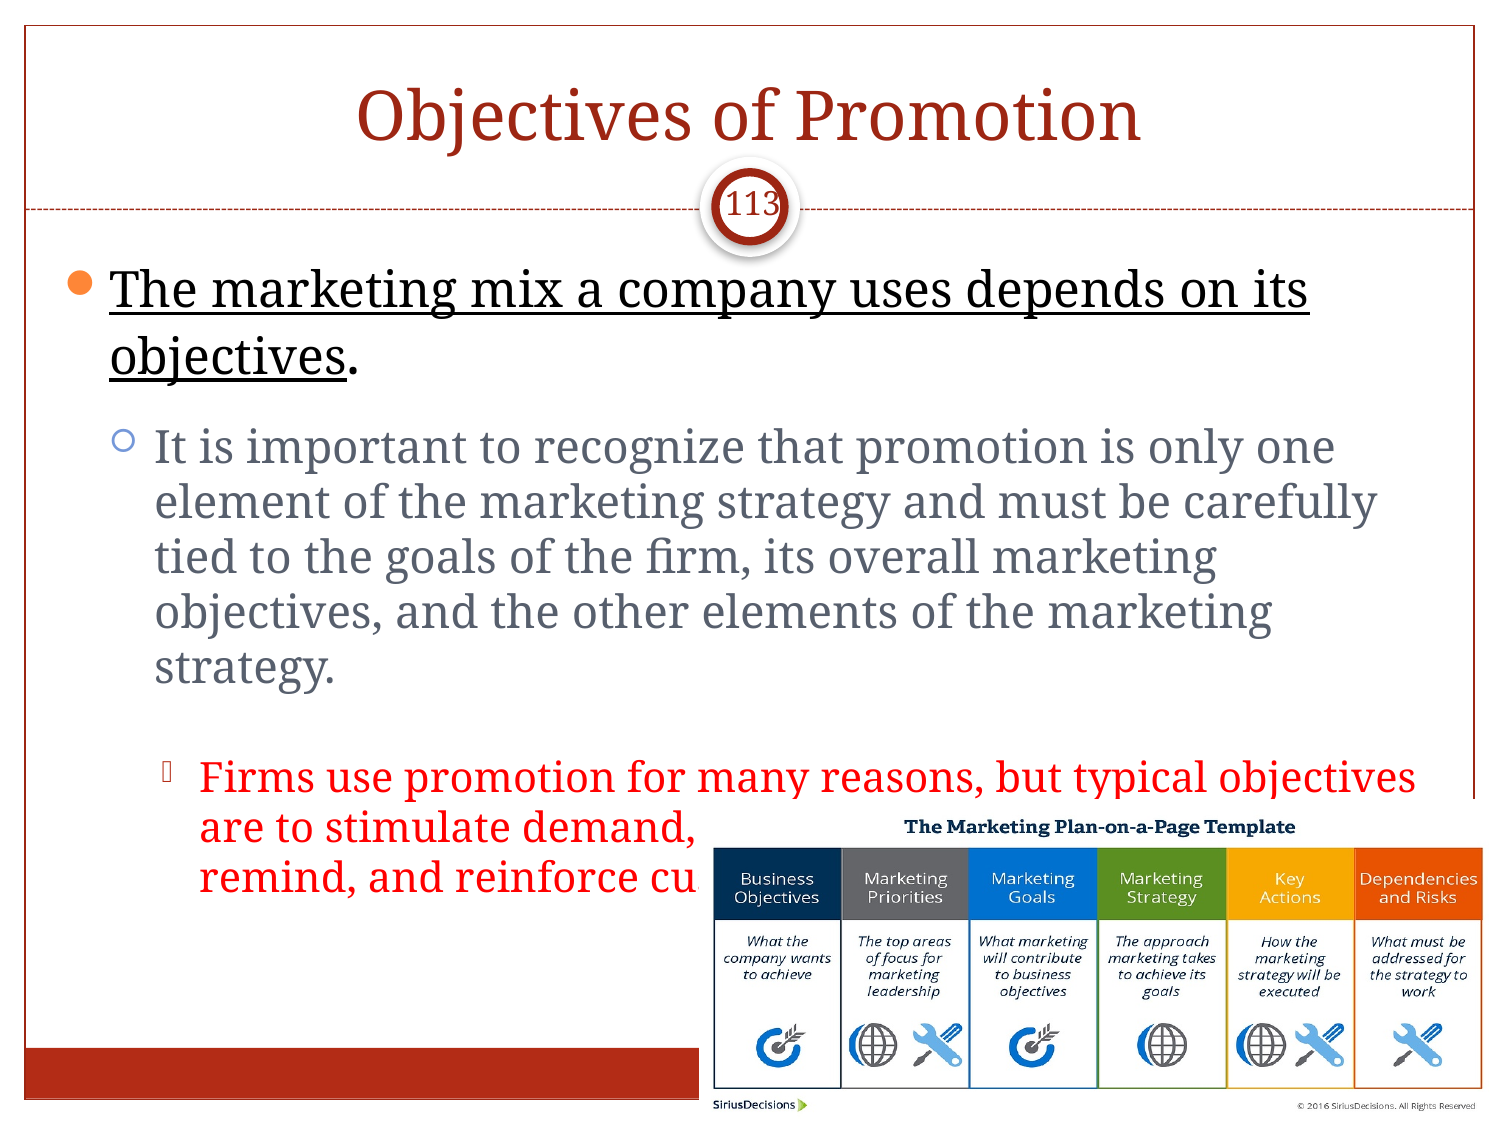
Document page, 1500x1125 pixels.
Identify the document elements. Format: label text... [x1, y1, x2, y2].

list The marketing mix a company uses depends on its objectives. It is important to recognize that promotion is only one element of the marketing strategy and must be carefully tied to the goals of the firm, its overall marketing objectives, and the other elements of the marketing strategy. Firms use promotion for many reasons, but typical objectives are to stimulate demand, to stabilize sales, and to inform, remind, and reinforce customers. [49, 250, 1445, 1001]
slide_number 113 [715, 168, 791, 241]
picture [699, 799, 1500, 1125]
title Objectives of Promotion [49, 37, 1450, 162]
